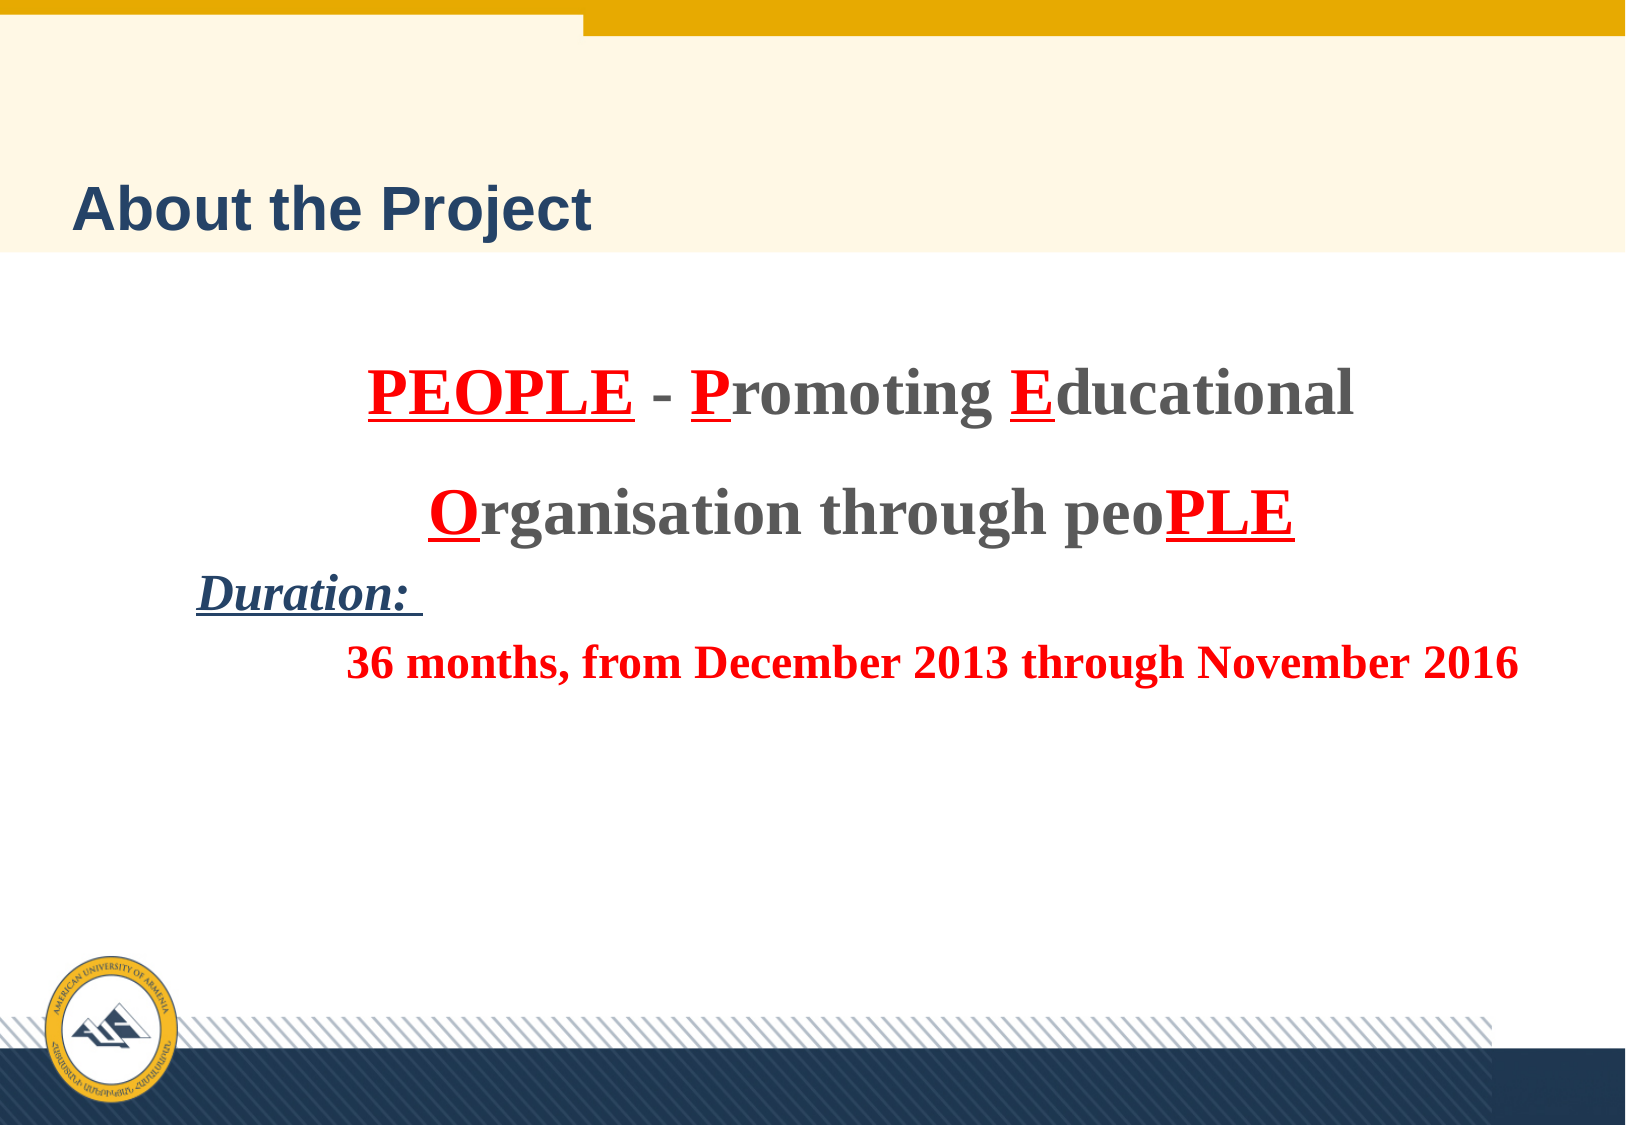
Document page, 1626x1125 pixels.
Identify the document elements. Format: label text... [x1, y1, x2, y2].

list PEOPLE - Promoting Educational Organisation through peoPLE Duration: 36 months, from December 2013 through November 2016 [179, 273, 1544, 946]
text_box About the Project [54, 47, 1419, 252]
picture [0, 0, 1626, 1125]
